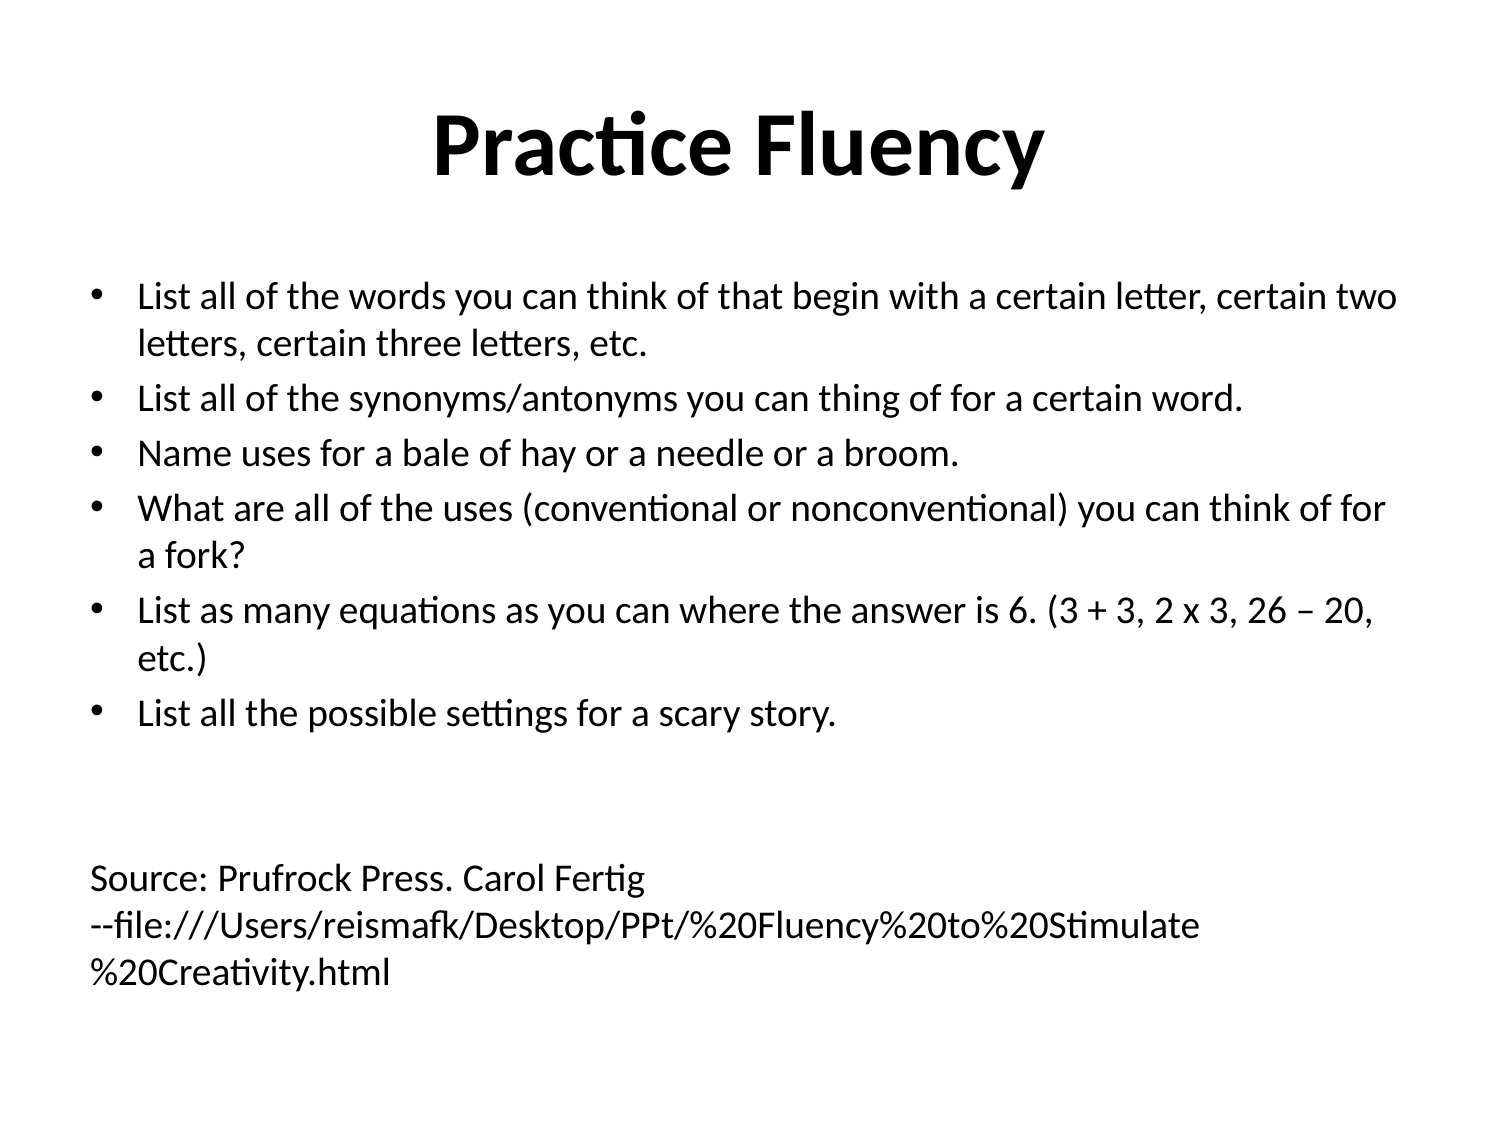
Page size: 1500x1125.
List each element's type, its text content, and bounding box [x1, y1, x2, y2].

title Practice Fluency [75, 45, 1425, 233]
list List all of the words you can think of that begin with a certain letter, certain two letters, certain three letters, etc. List all of the synonyms/antonyms you can thing of for a certain word. Name uses for a bale of hay or a needle or a broom. What are all of the uses (conventional or nonconventional) you can think of for a fork? List as many equations as you can where the answer is 6. (3 + 3, 2 x 3, 26 – 20, etc.) List all the possible settings for a scary story. Source: Prufrock Press. Carol Fertig --file:///Users/reismafk/Desktop/PPt/%20Fluency%20to%20Stimulate%20Creativity.html [75, 262, 1425, 1005]
